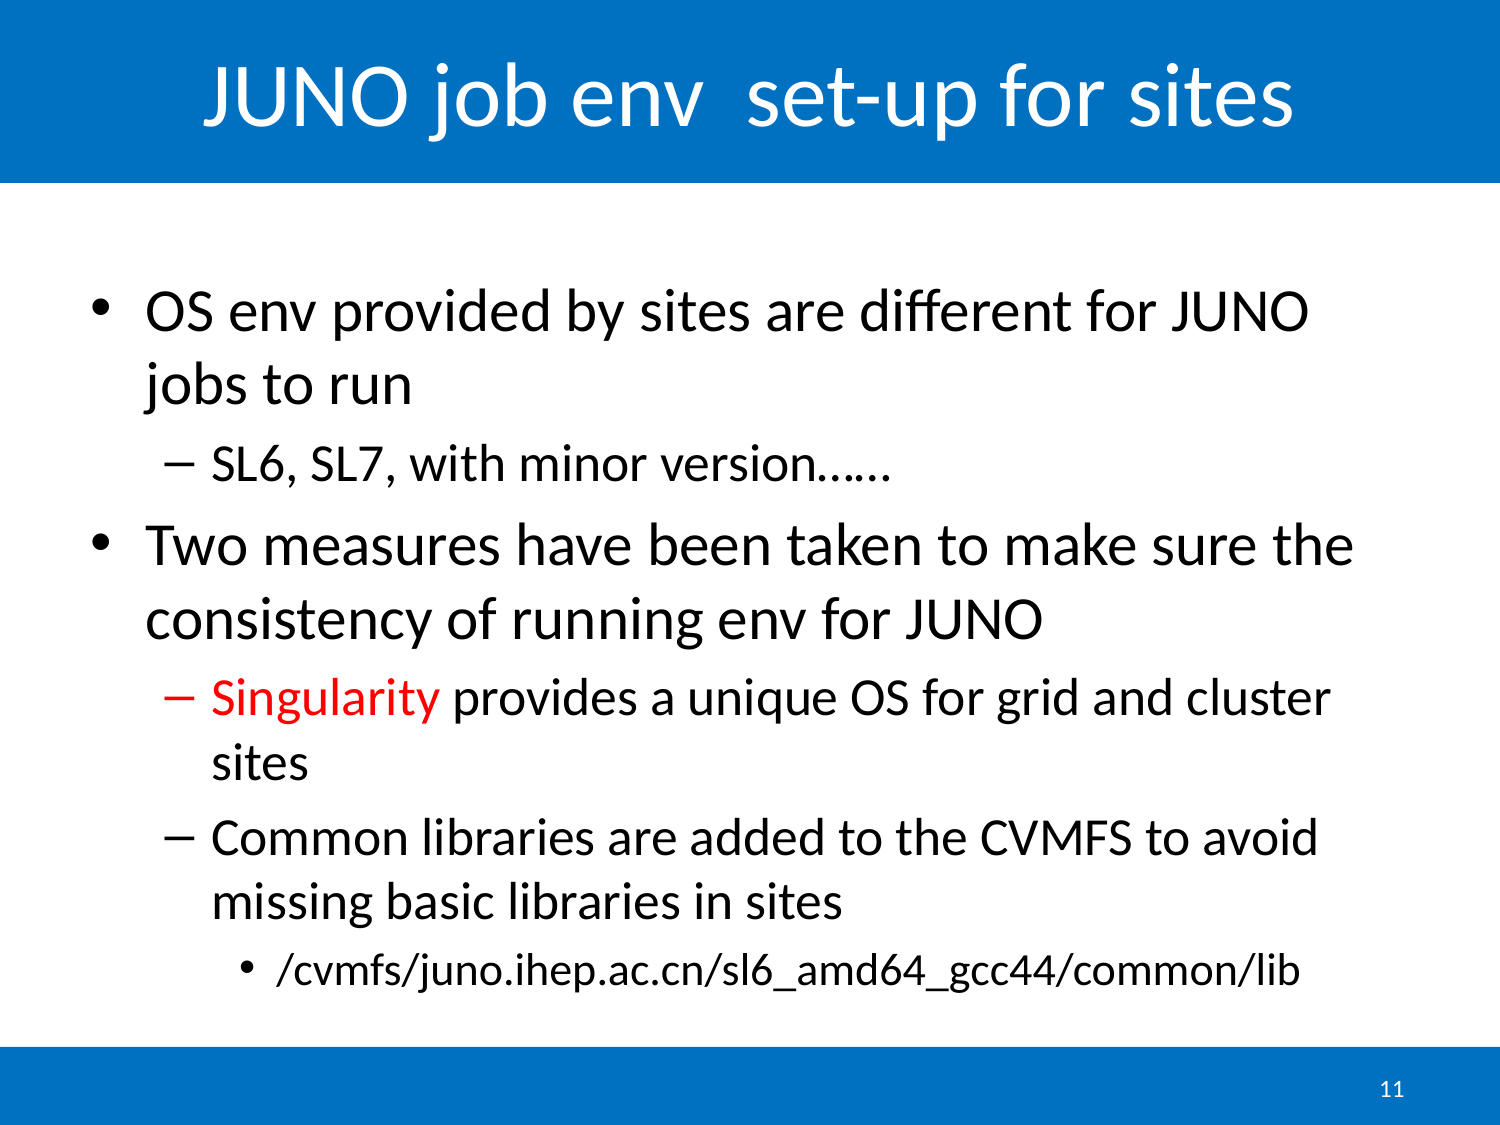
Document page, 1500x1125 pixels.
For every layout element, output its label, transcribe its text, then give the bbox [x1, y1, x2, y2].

list OS env provided by sites are different for JUNO jobs to run SL6, SL7, with minor version…… Two measures have been taken to make sure the consistency of running env for JUNO Singularity provides a unique OS for grid and cluster sites Common libraries are added to the CVMFS to avoid missing basic libraries in sites /cvmfs/juno.ihep.ac.cn/sl6_amd64_gcc44/common/lib [75, 262, 1425, 1005]
title JUNO job env set-up for sites [0, 0, 1500, 183]
slide_number 11 [1364, 1057, 1425, 1118]
